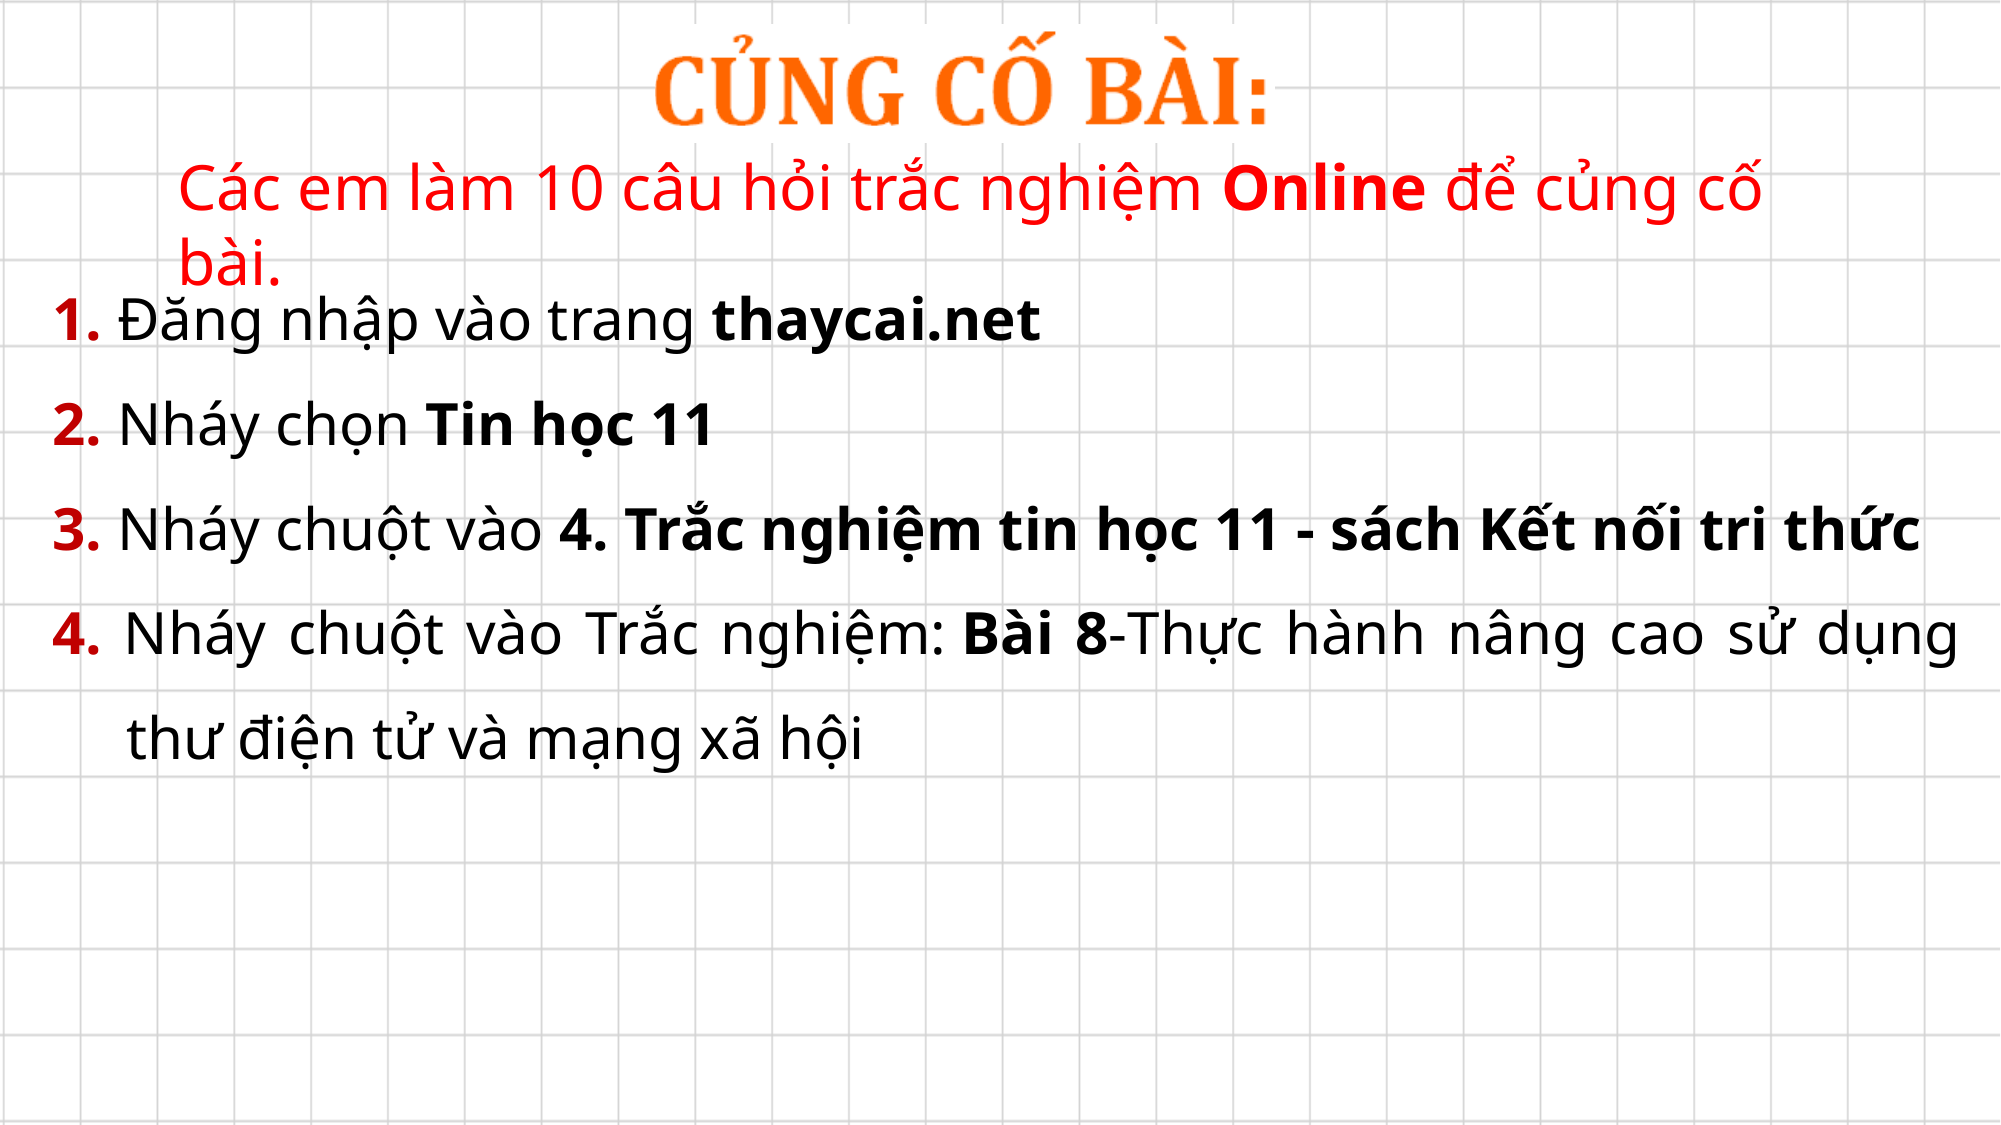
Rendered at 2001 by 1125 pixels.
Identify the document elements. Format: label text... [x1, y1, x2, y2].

text_box Các em làm 10 câu hỏi trắc nghiệm Online để củng cố bài. [162, 140, 1838, 239]
text_box 1. Đăng nhập vào trang thaycai.net 2. Nháy chọn Tin học 11 3. Nháy chuột vào 4. Trắc nghiệm tin học 11 - sách Kết nối tri thức 4. Nháy chuột vào Trắc nghiệm: Bài 8-Thực hành nâng cao sử dụng thư điện tử và mạng xã hội [37, 239, 1976, 779]
picture [0, 0, 2001, 1125]
